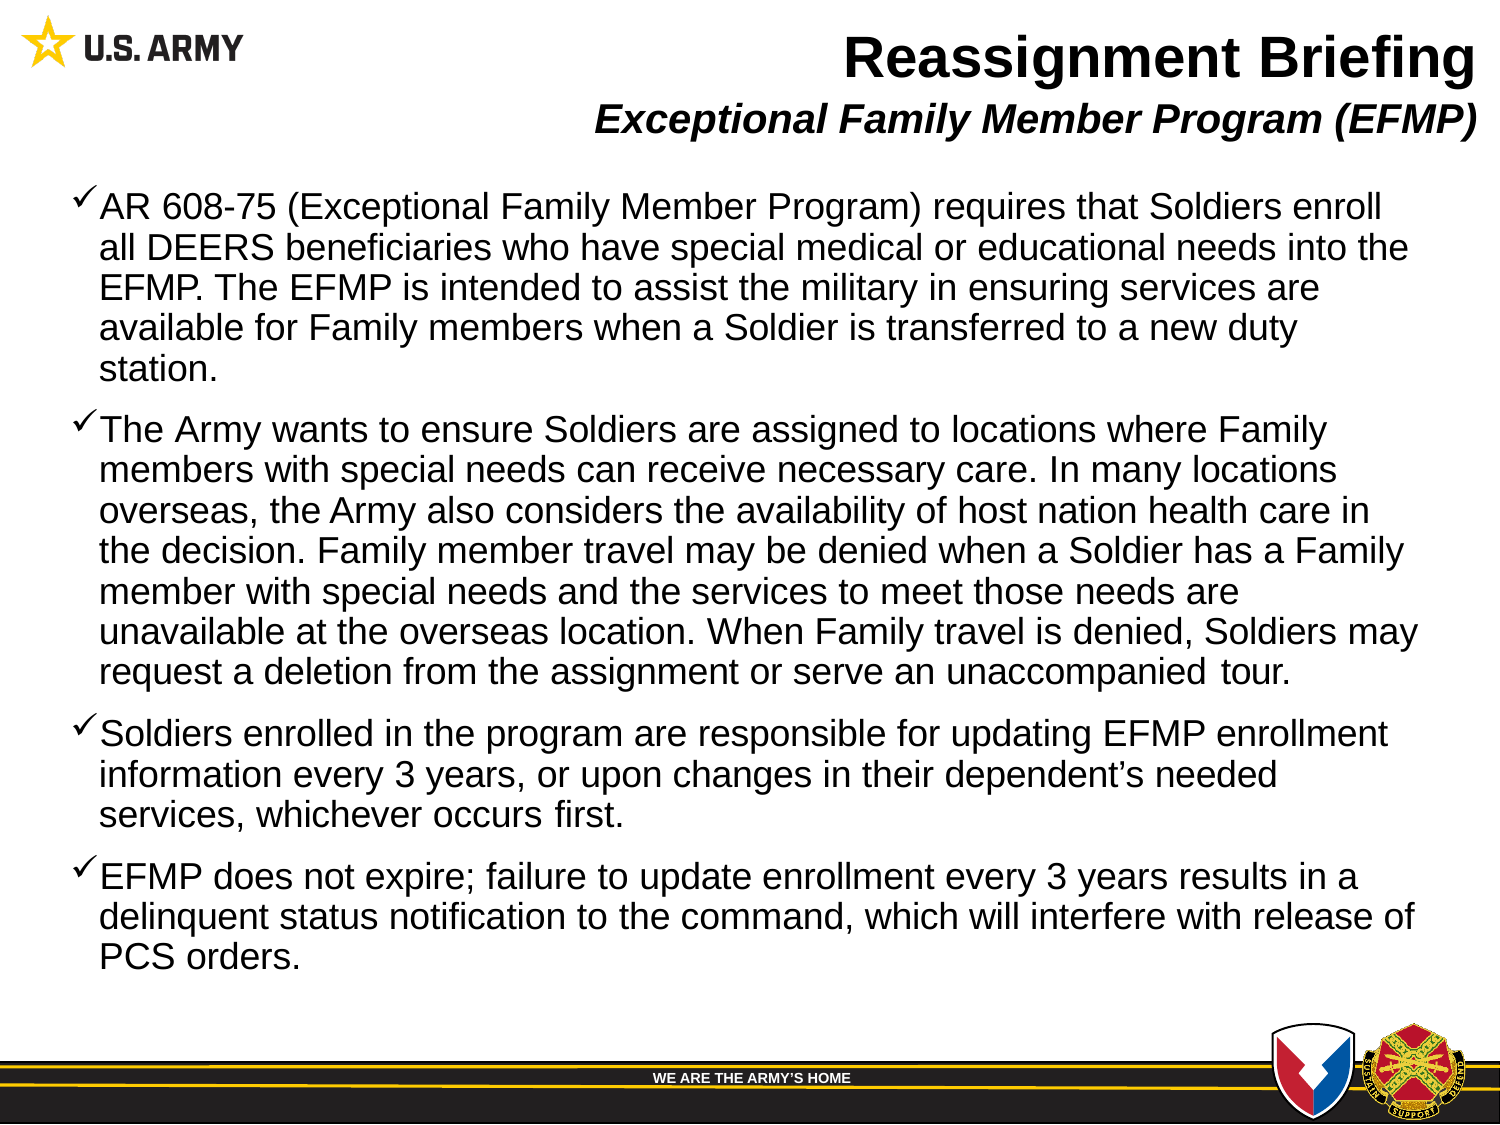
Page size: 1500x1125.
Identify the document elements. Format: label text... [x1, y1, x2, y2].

picture [0, 0, 269, 93]
picture [1361, 1022, 1466, 1121]
text_box AR 608-75 (Exceptional Family Member Program) requires that Soldiers enroll all DEERS beneficiaries who have special medical or educational needs into the EFMP. The EFMP is intended to assist the military in ensuring services are available for Family members when a Soldier is transferred to a new duty station. The Army wants to ensure Soldiers are assigned to locations where Family members with special needs can receive necessary care. In many locations overseas, the Army also considers the availability of host nation health care in the decision. Family member travel may be denied when a Soldier has a Family member with special needs and the services to meet those needs are unavailable at the overseas location. When Family travel is denied, Soldiers may request a deletion from the assignment or serve an unaccompanied tour. Soldiers enrolled in the program are responsible for updating EFMP enrollment information every 3 years, or upon changes in their dependent’s needed services, whichever occurs first. EFMP does not expire; failure to update enrollment every 3 years results in a delinquent status notification to the command, which will interfere with release of PCS orders. [68, 184, 1437, 978]
text_box Reassignment Briefing Exceptional Family Member Program (EFMP) [446, 0, 1478, 142]
